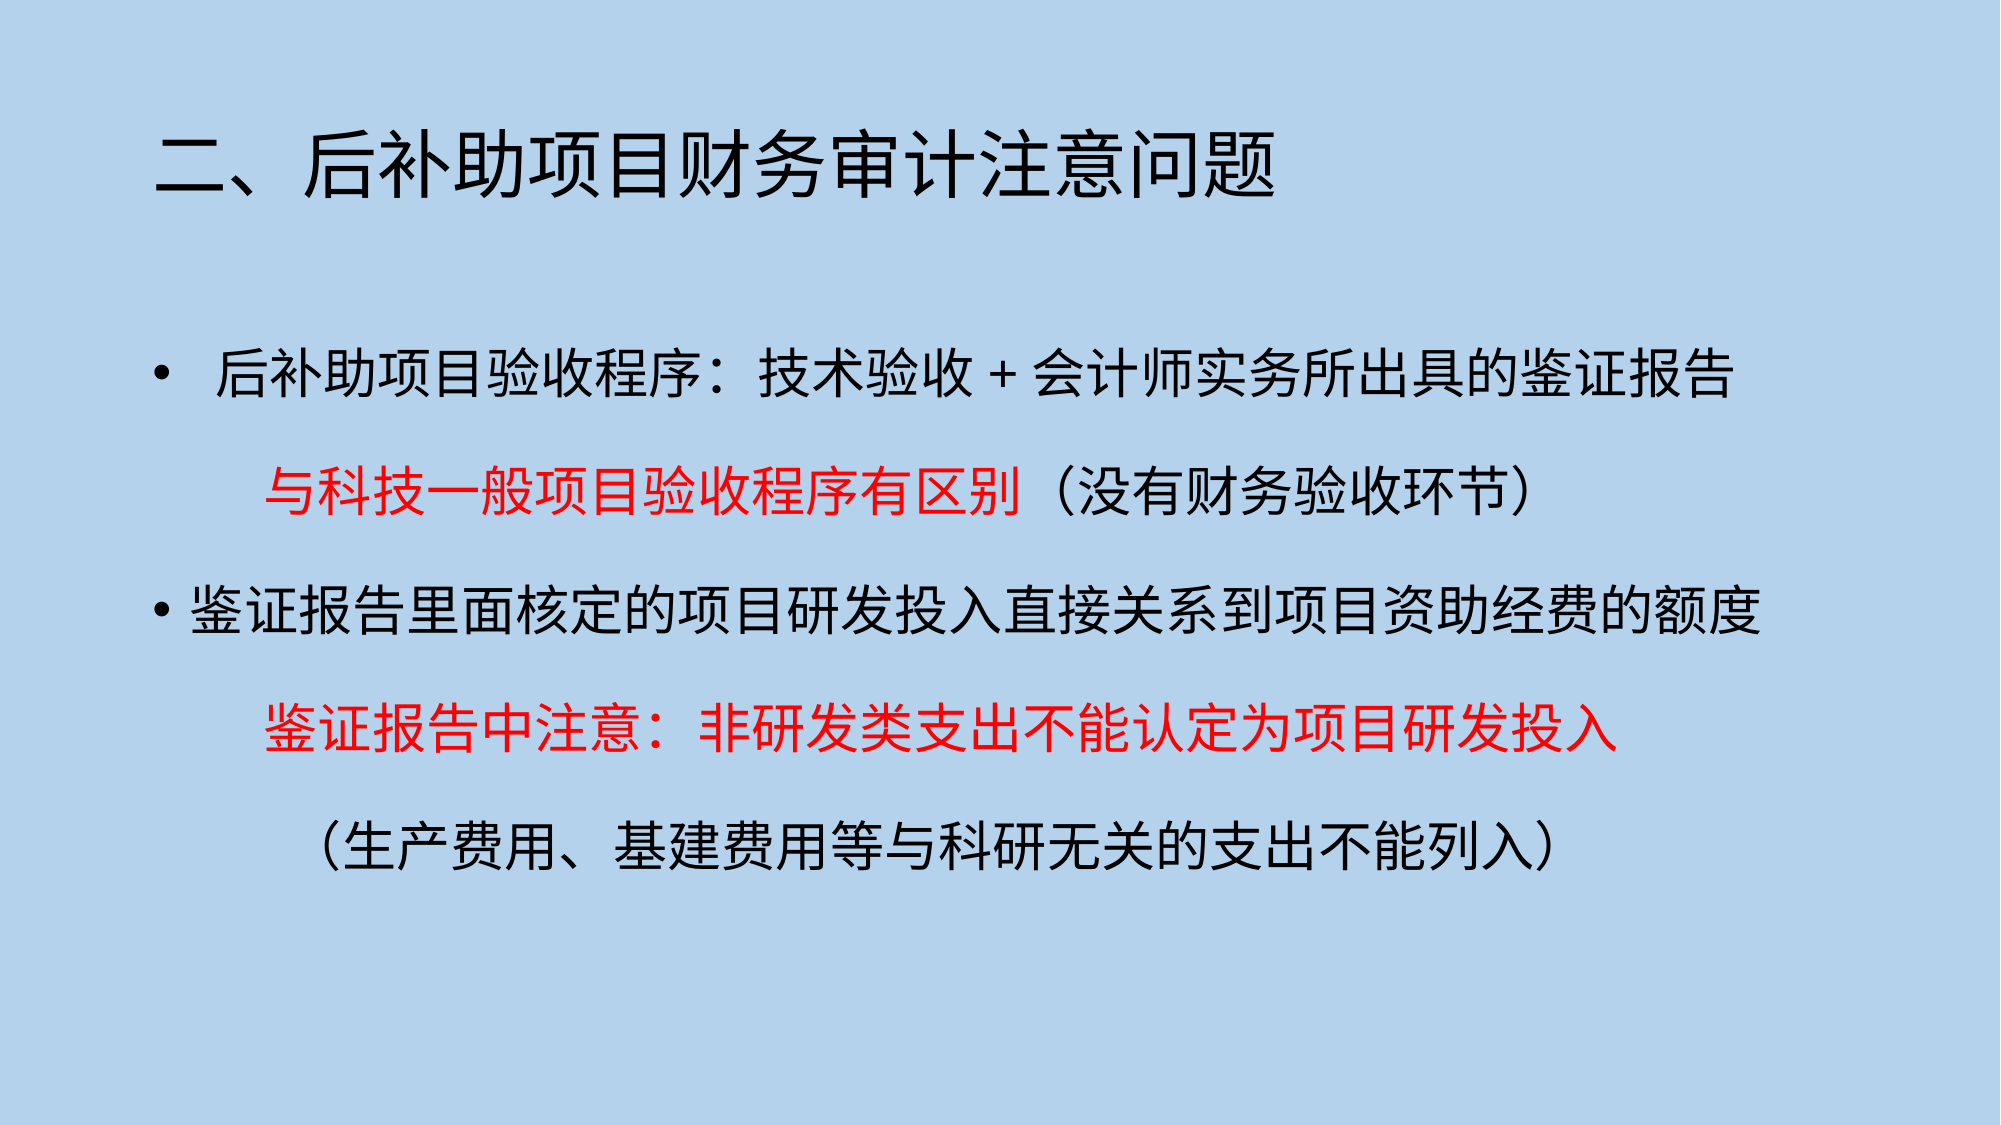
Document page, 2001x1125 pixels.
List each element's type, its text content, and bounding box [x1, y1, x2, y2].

title 二、后补助项目财务审计注意问题 [137, 59, 1863, 278]
list 后补助项目验收程序：技术验收+会计师实务所出具的鉴证报告 与科技一般项目验收程序有区别（没有财务验收环节） 鉴证报告里面核定的项目研发投入直接关系到项目资助经费的额度 鉴证报告中注意：非研发类支出不能认定为项目研发投入 （生产费用、基建费用等与科研无关的支出不能列入） [137, 299, 1863, 1014]
